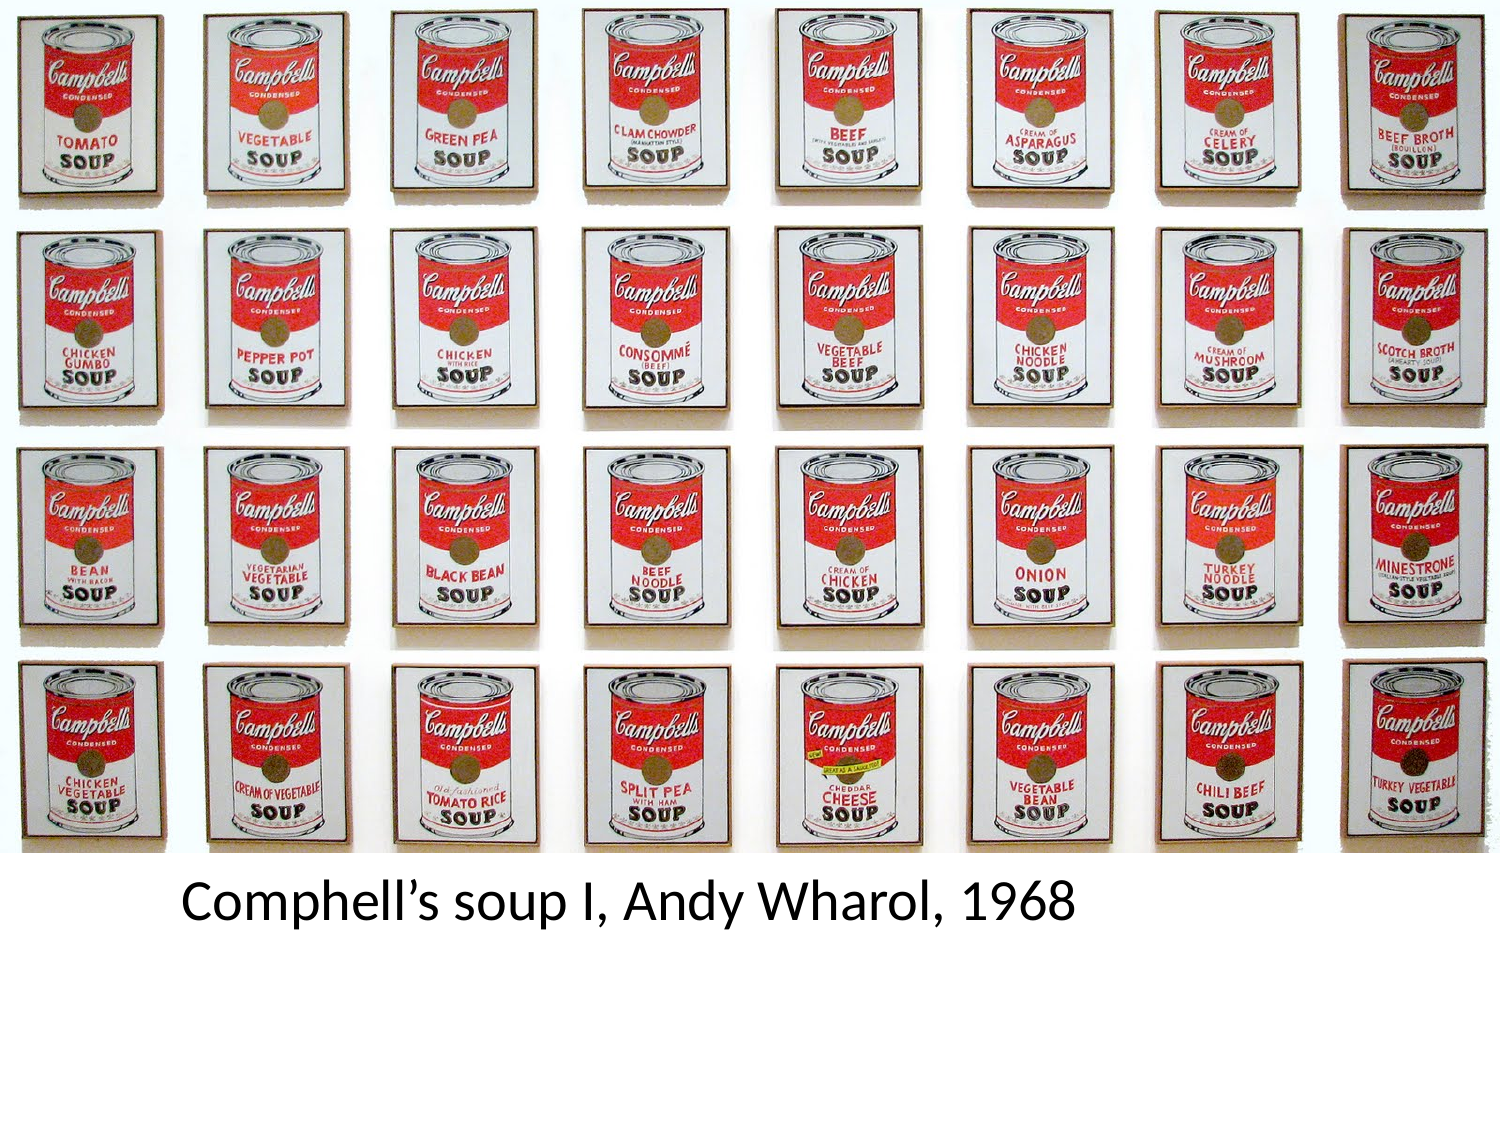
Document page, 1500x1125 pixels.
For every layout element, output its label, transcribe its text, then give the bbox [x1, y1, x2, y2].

text_box Comphell’s soup I, Andy Wharol, 1968 [167, 862, 1291, 940]
picture [0, 0, 1500, 853]
